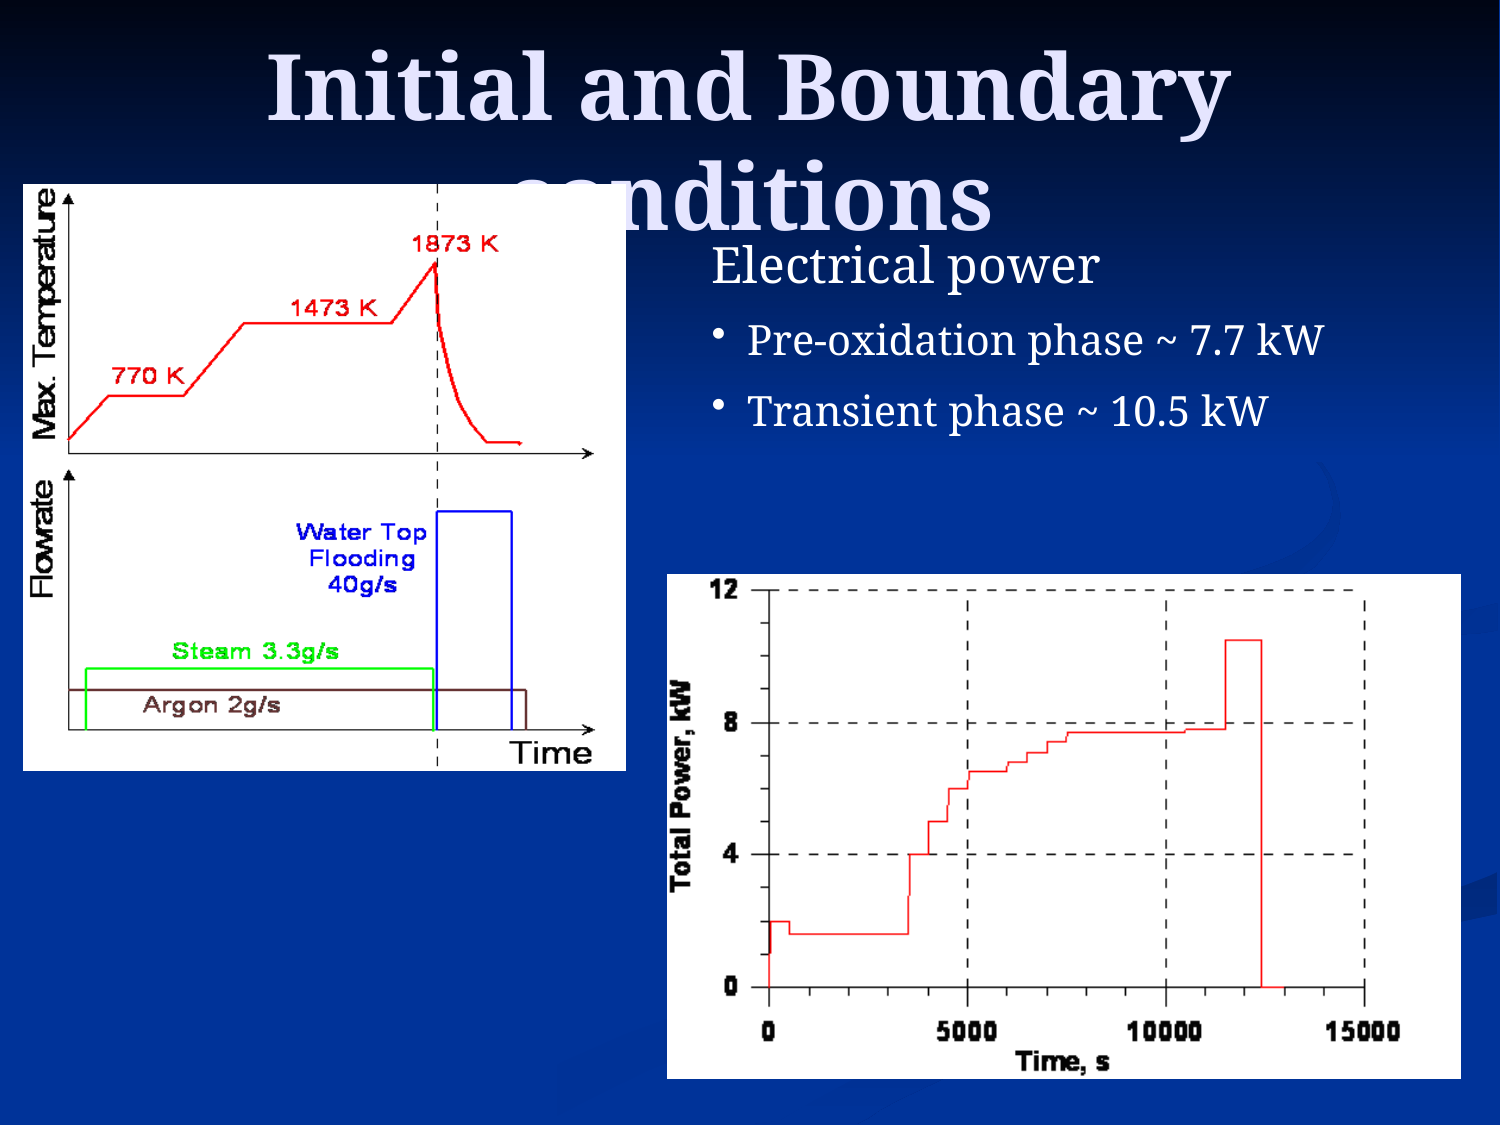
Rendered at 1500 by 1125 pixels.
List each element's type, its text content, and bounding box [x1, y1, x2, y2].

picture [666, 573, 1462, 1080]
picture [23, 184, 626, 771]
text_box Electrical power Pre-oxidation phase ~ 7.7 kW Transient phase ~ 10.5 kW [696, 225, 1424, 443]
title Initial and Boundary conditions [75, 45, 1425, 233]
